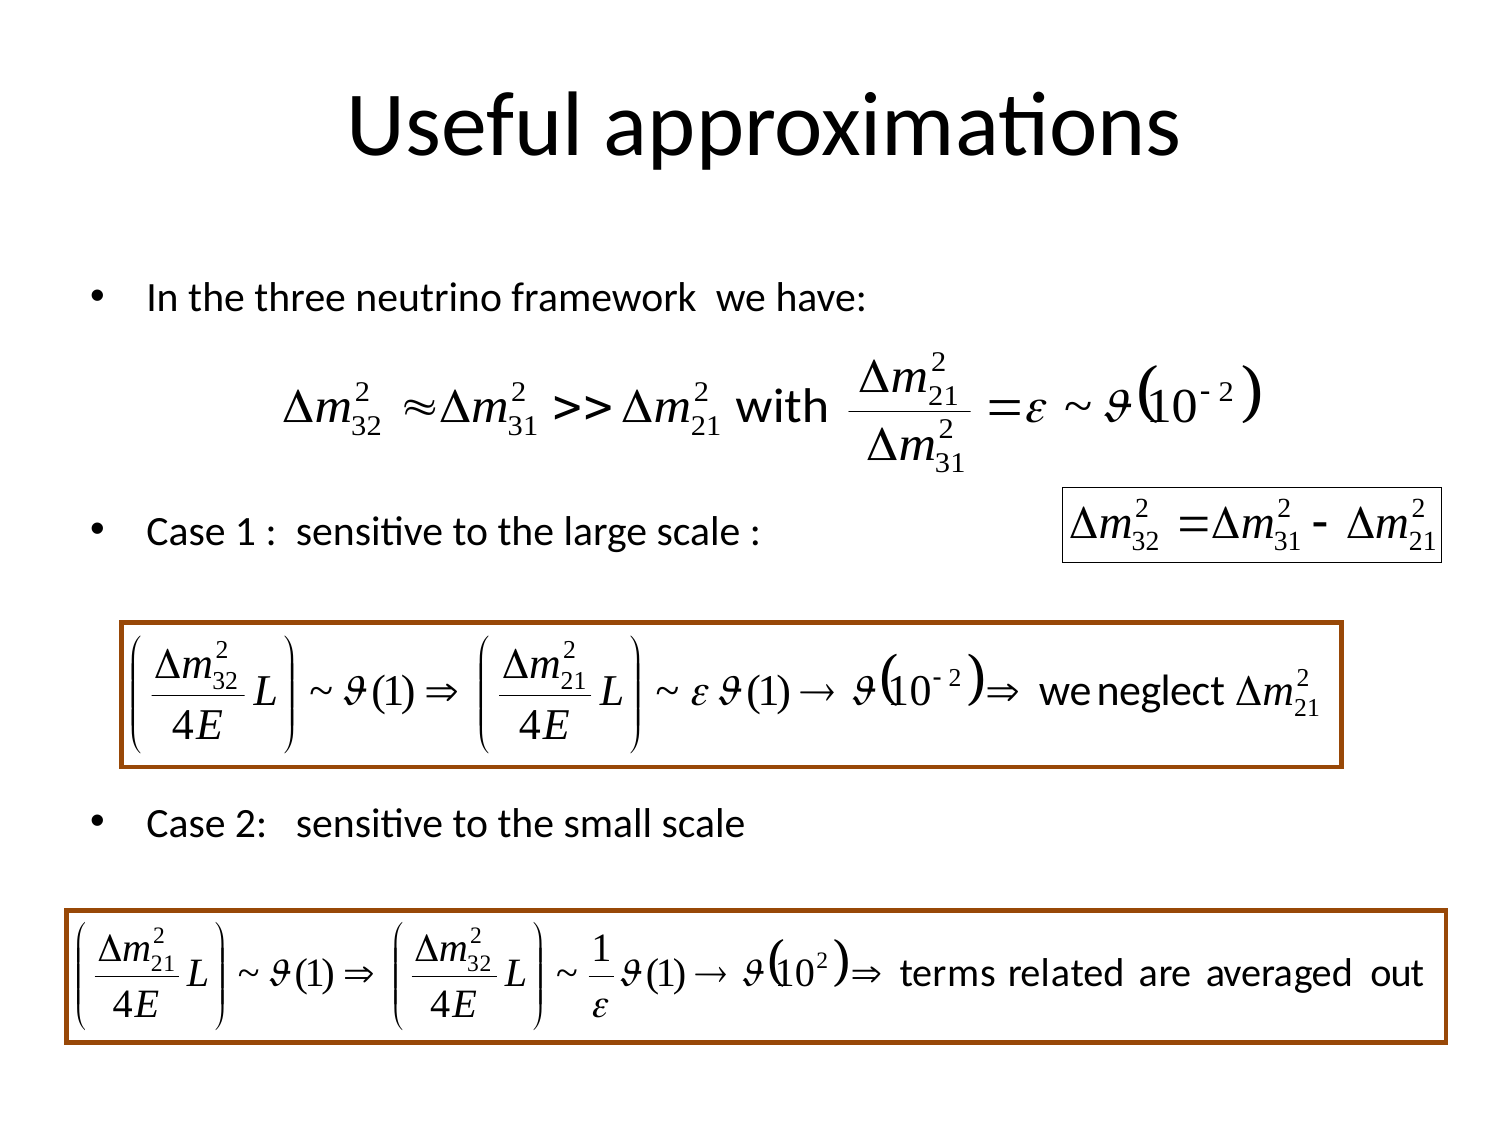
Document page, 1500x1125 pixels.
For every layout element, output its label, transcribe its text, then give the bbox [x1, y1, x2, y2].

title Useful approximations [99, 24, 1450, 213]
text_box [123, 624, 1340, 765]
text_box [68, 912, 1444, 1041]
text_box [1062, 487, 1442, 563]
list In the three neutrino framework we have: Case 1 : sensitive to the large scale : Case 2: sensitive to the small scale [75, 262, 1425, 908]
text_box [274, 337, 1261, 485]
